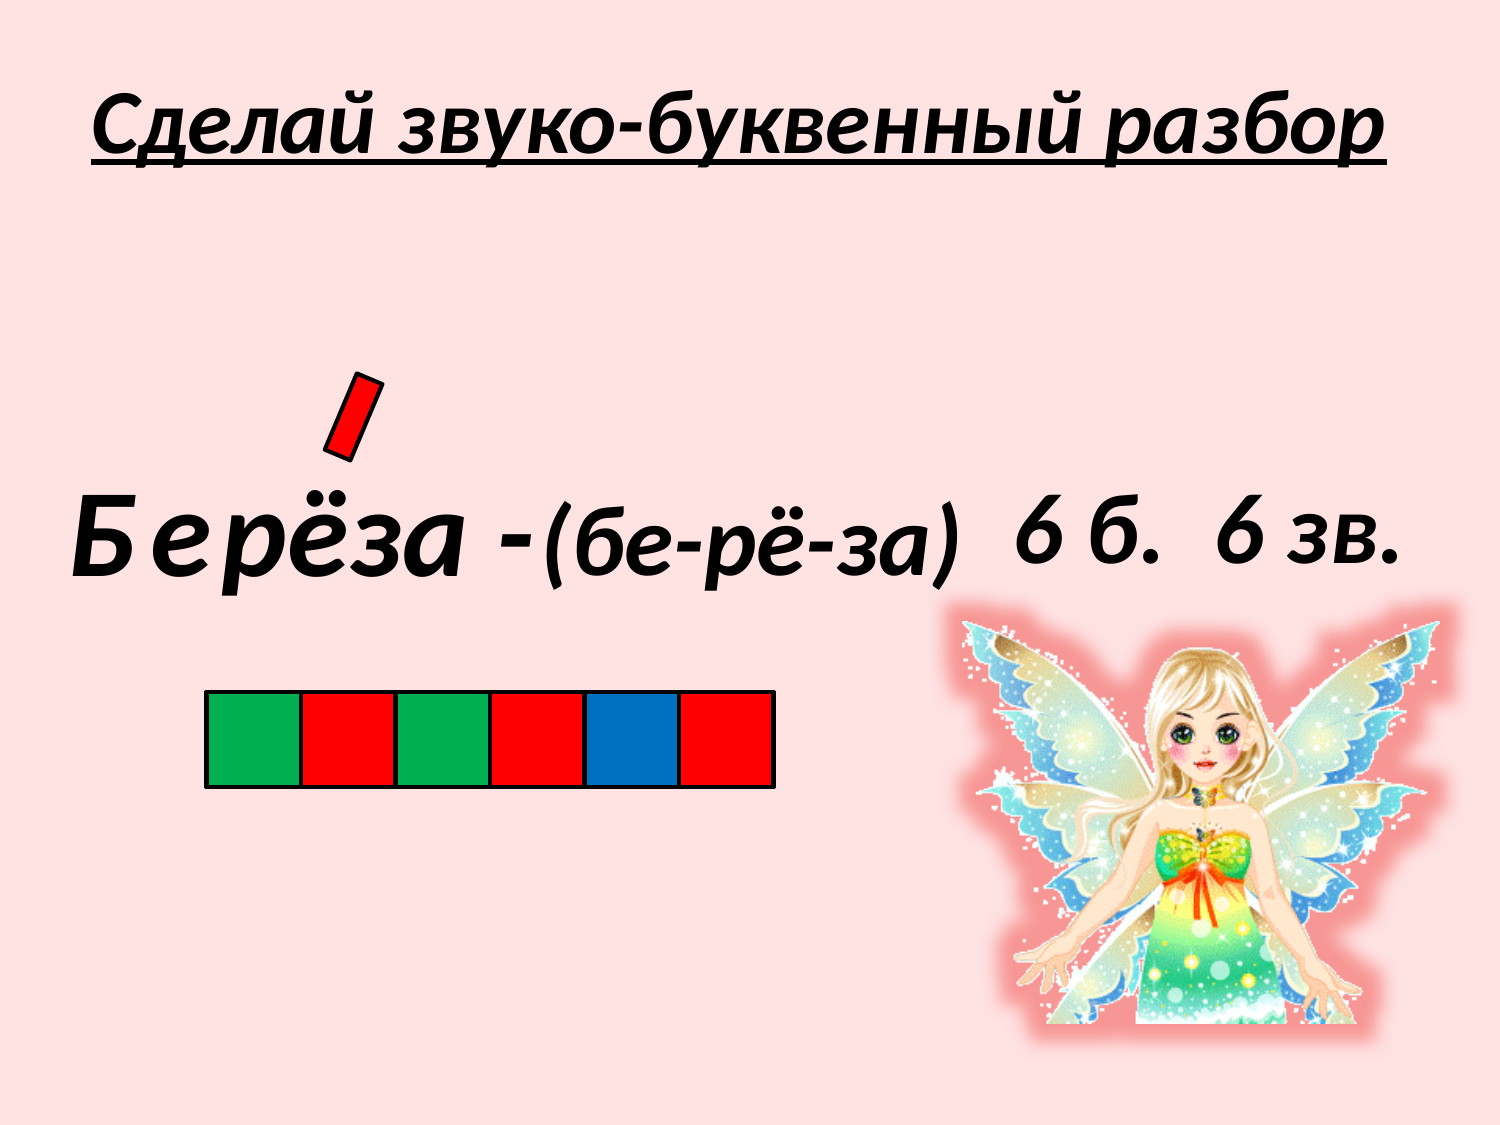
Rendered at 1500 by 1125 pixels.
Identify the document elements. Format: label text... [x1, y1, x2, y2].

text_box [488, 690, 582, 789]
text_box 6 зв. [1198, 456, 1424, 591]
text_box [677, 690, 776, 789]
text_box Б рёза - [53, 444, 135, 610]
text_box Сделай звуко-буквенный разбор [76, 54, 1459, 180]
text_box [322, 371, 385, 463]
text_box [393, 690, 489, 789]
text_box [582, 690, 677, 789]
text_box 6 б. [997, 456, 1198, 591]
text_box е [135, 444, 219, 610]
text_box Б рёза - [219, 444, 597, 610]
text_box (бе-рё-за) [525, 468, 1010, 603]
text_box [299, 690, 393, 789]
text_box 6 б. [939, 593, 1010, 603]
picture [962, 621, 1440, 1024]
text_box [204, 690, 299, 789]
